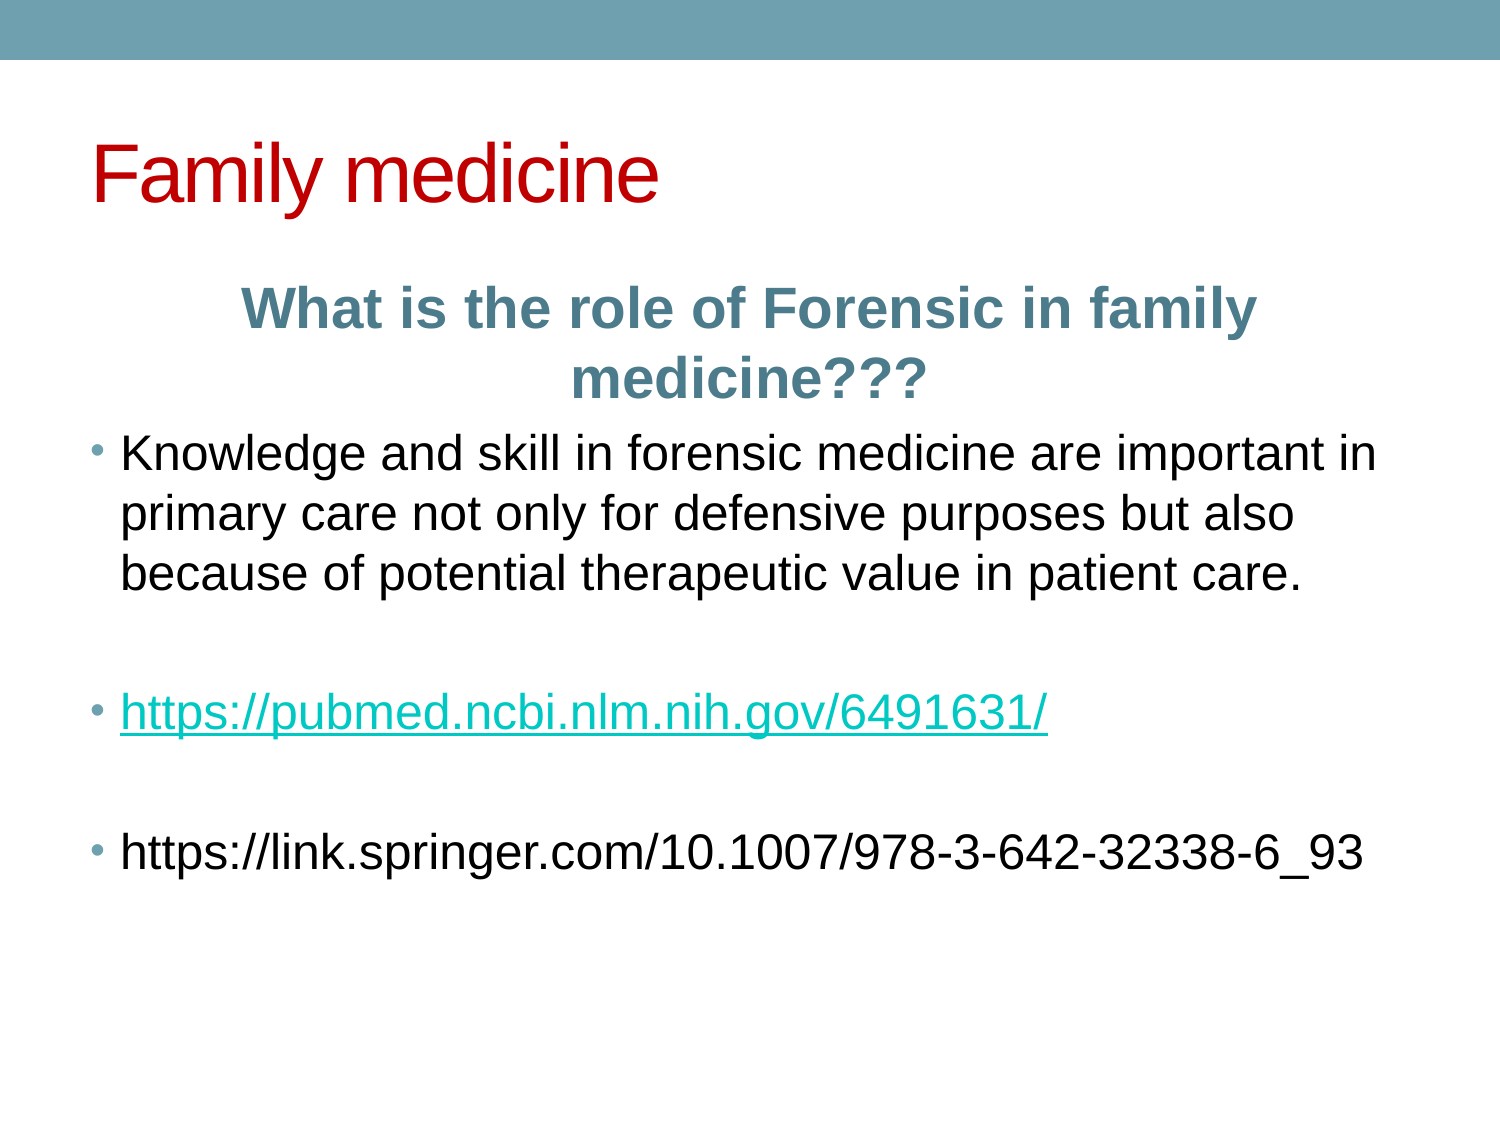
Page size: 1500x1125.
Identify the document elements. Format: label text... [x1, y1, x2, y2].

title Family medicine [75, 87, 1425, 250]
list What is the role of Forensic in family medicine??? Knowledge and skill in forensic medicine are important in primary care not only for defensive purposes but also because of potential therapeutic value in patient care. https://pubmed.ncbi.nlm.nih.gov/6491631/ https://link.springer.com/10.1007/978-3-642-32338-6_93 [75, 262, 1425, 1063]
